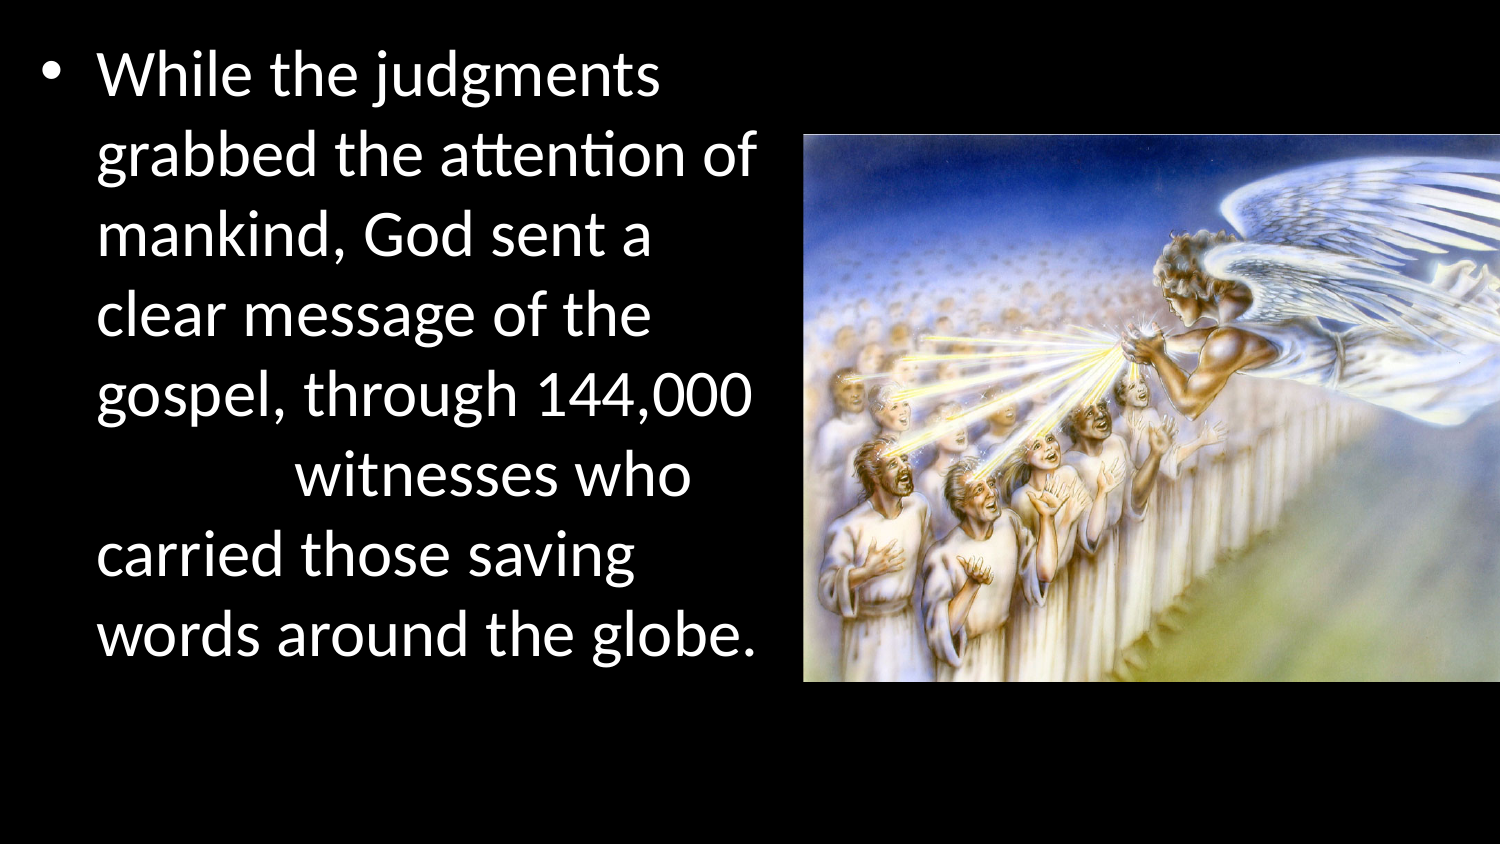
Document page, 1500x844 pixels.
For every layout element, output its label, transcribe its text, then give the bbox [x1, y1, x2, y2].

picture [802, 134, 1500, 682]
text_box While the judgments grabbed the attention of mankind, God sent a clear message of the gospel, through 144,000 Jewish witnesses who carried those saving words around the globe. [24, 21, 786, 844]
